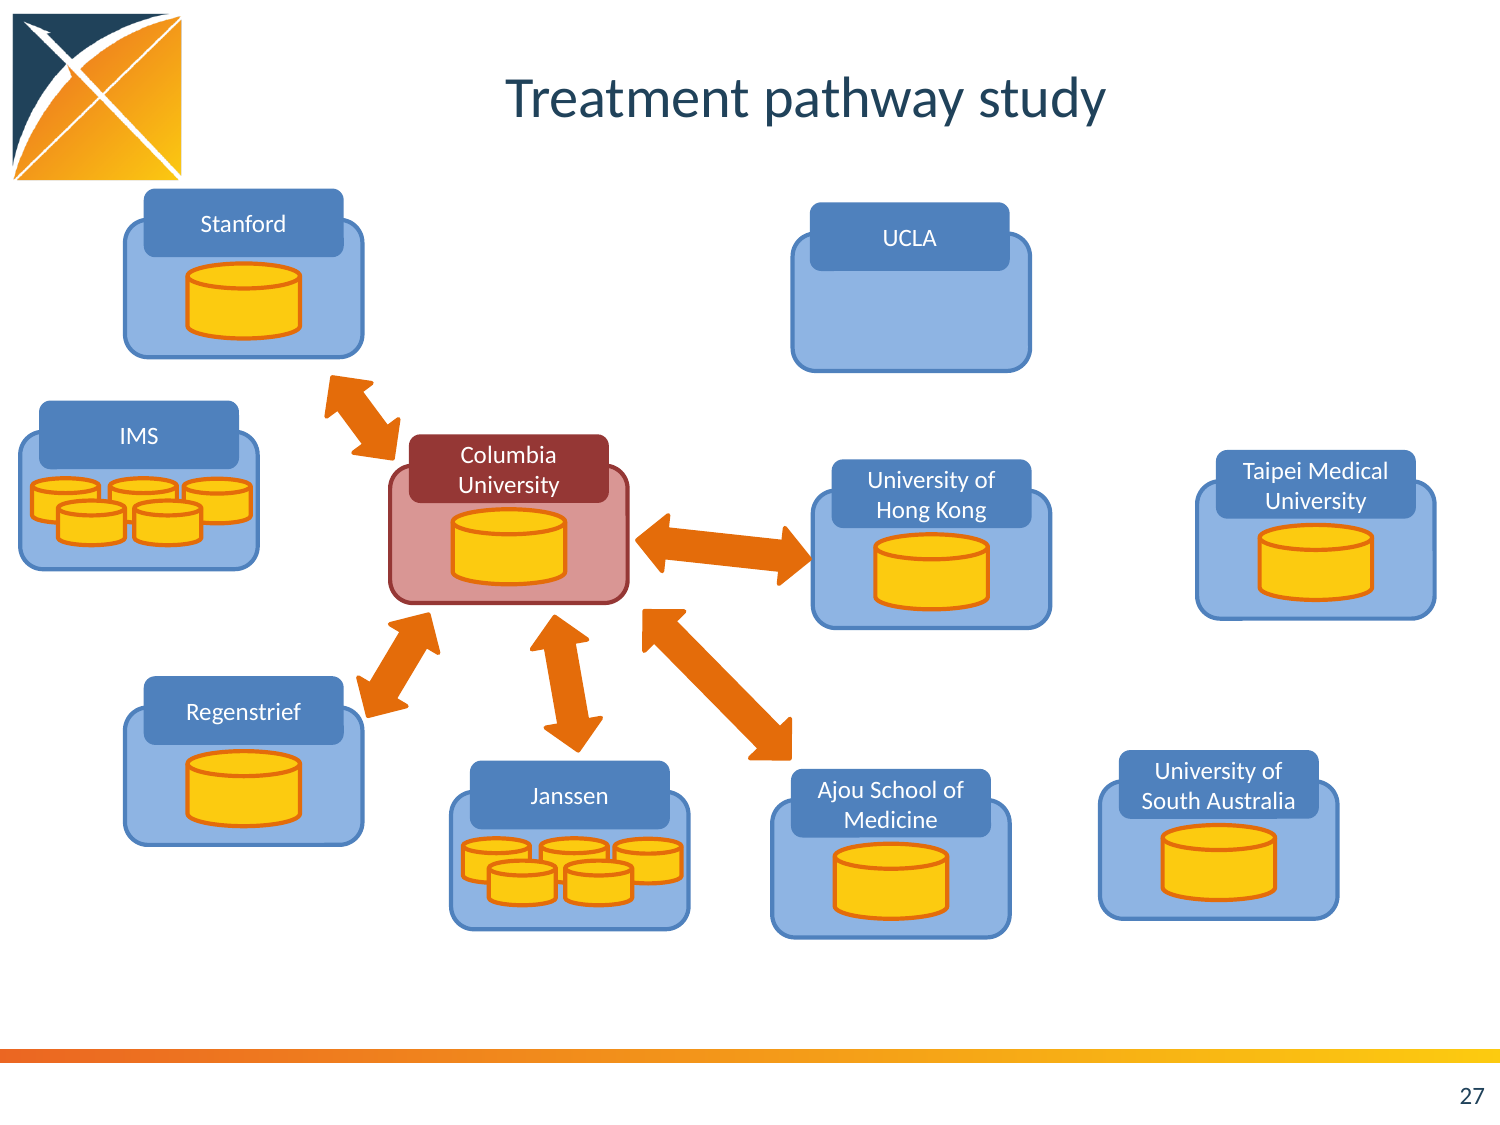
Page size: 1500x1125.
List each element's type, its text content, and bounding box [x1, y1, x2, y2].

slide_number 27 [1149, 1065, 1500, 1125]
text_box [450, 507, 568, 587]
text_box [790, 231, 1033, 374]
text_box [530, 614, 603, 753]
text_box [185, 261, 303, 341]
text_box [771, 768, 1010, 938]
text_box [388, 464, 630, 606]
text_box [635, 513, 812, 586]
text_box Regenstrief [141, 674, 346, 748]
text_box University of Hong Kong [829, 457, 1034, 531]
text_box [356, 612, 441, 719]
title Treatment pathway study [187, 24, 1425, 163]
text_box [1196, 449, 1435, 619]
text_box [873, 532, 990, 612]
text_box Stanford [141, 186, 346, 260]
text_box UCLA [807, 200, 1012, 274]
text_box [324, 375, 401, 461]
text_box Columbia University [406, 432, 612, 506]
picture [0, 0, 206, 200]
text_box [450, 760, 689, 930]
text_box [810, 489, 1053, 631]
text_box [642, 608, 793, 761]
text_box [122, 706, 365, 847]
text_box [185, 749, 303, 829]
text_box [19, 400, 258, 570]
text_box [1099, 749, 1338, 920]
text_box [122, 218, 365, 360]
